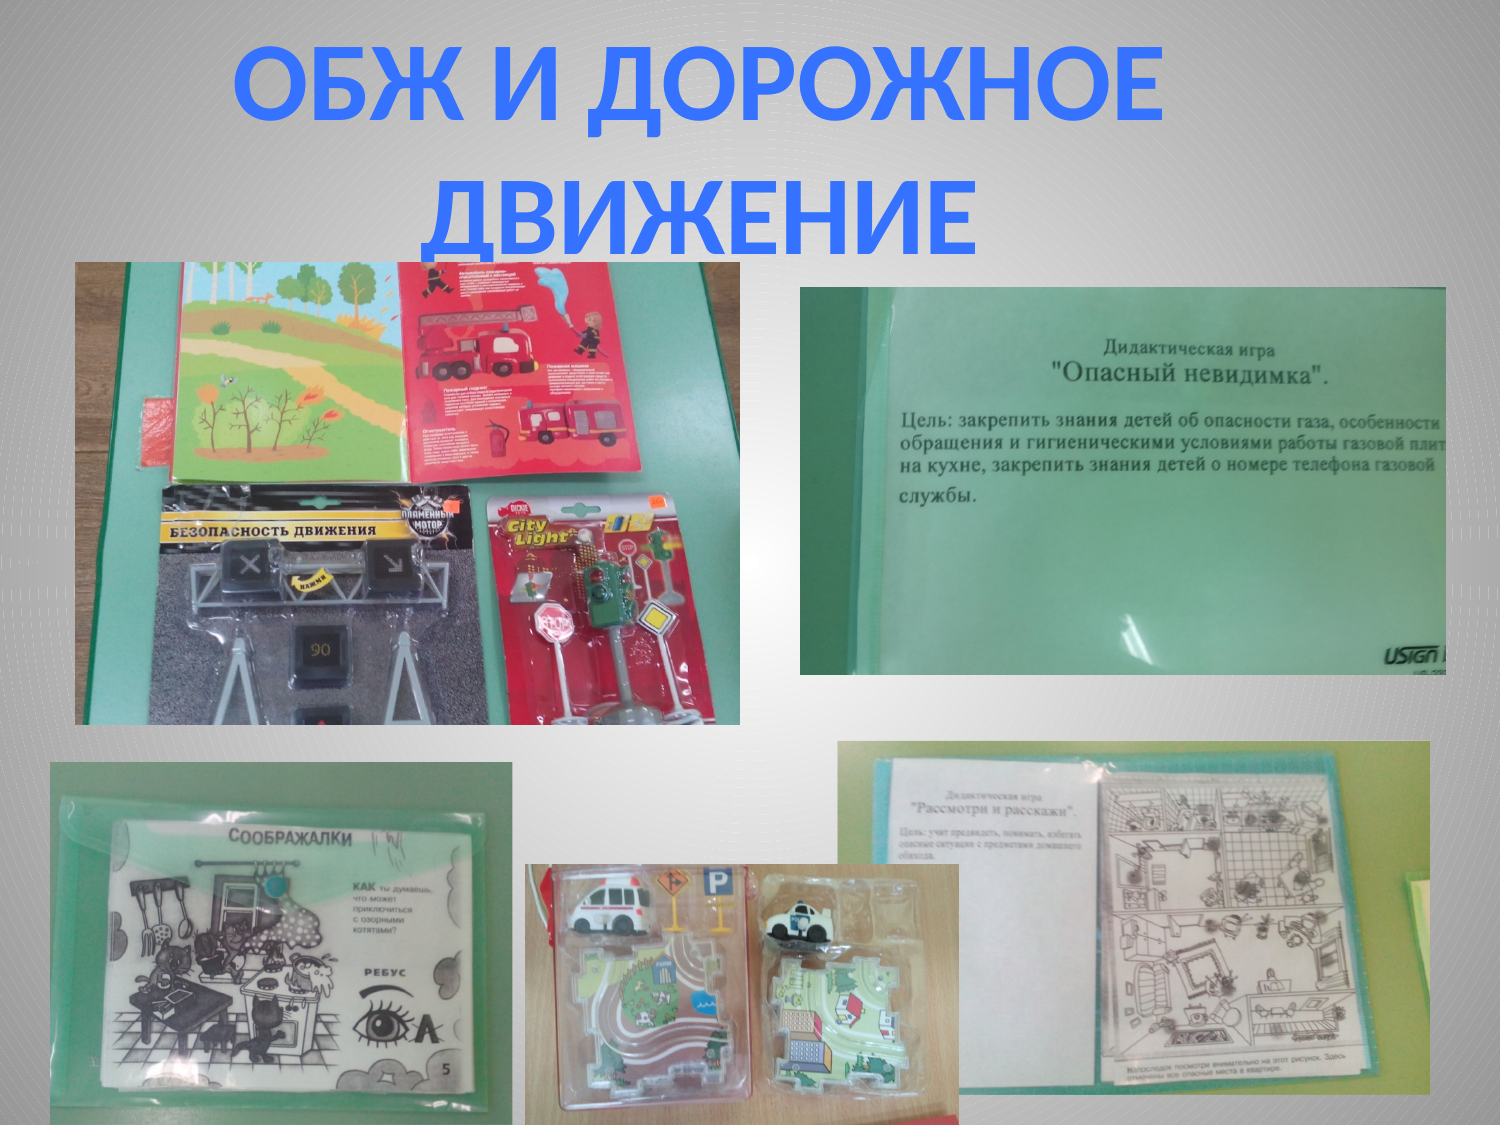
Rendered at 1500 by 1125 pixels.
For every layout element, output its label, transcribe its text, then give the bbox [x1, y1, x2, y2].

picture [50, 262, 740, 1125]
picture [524, 287, 1446, 1125]
text_box ОБЖ и дорожное движение [0, 0, 1463, 285]
